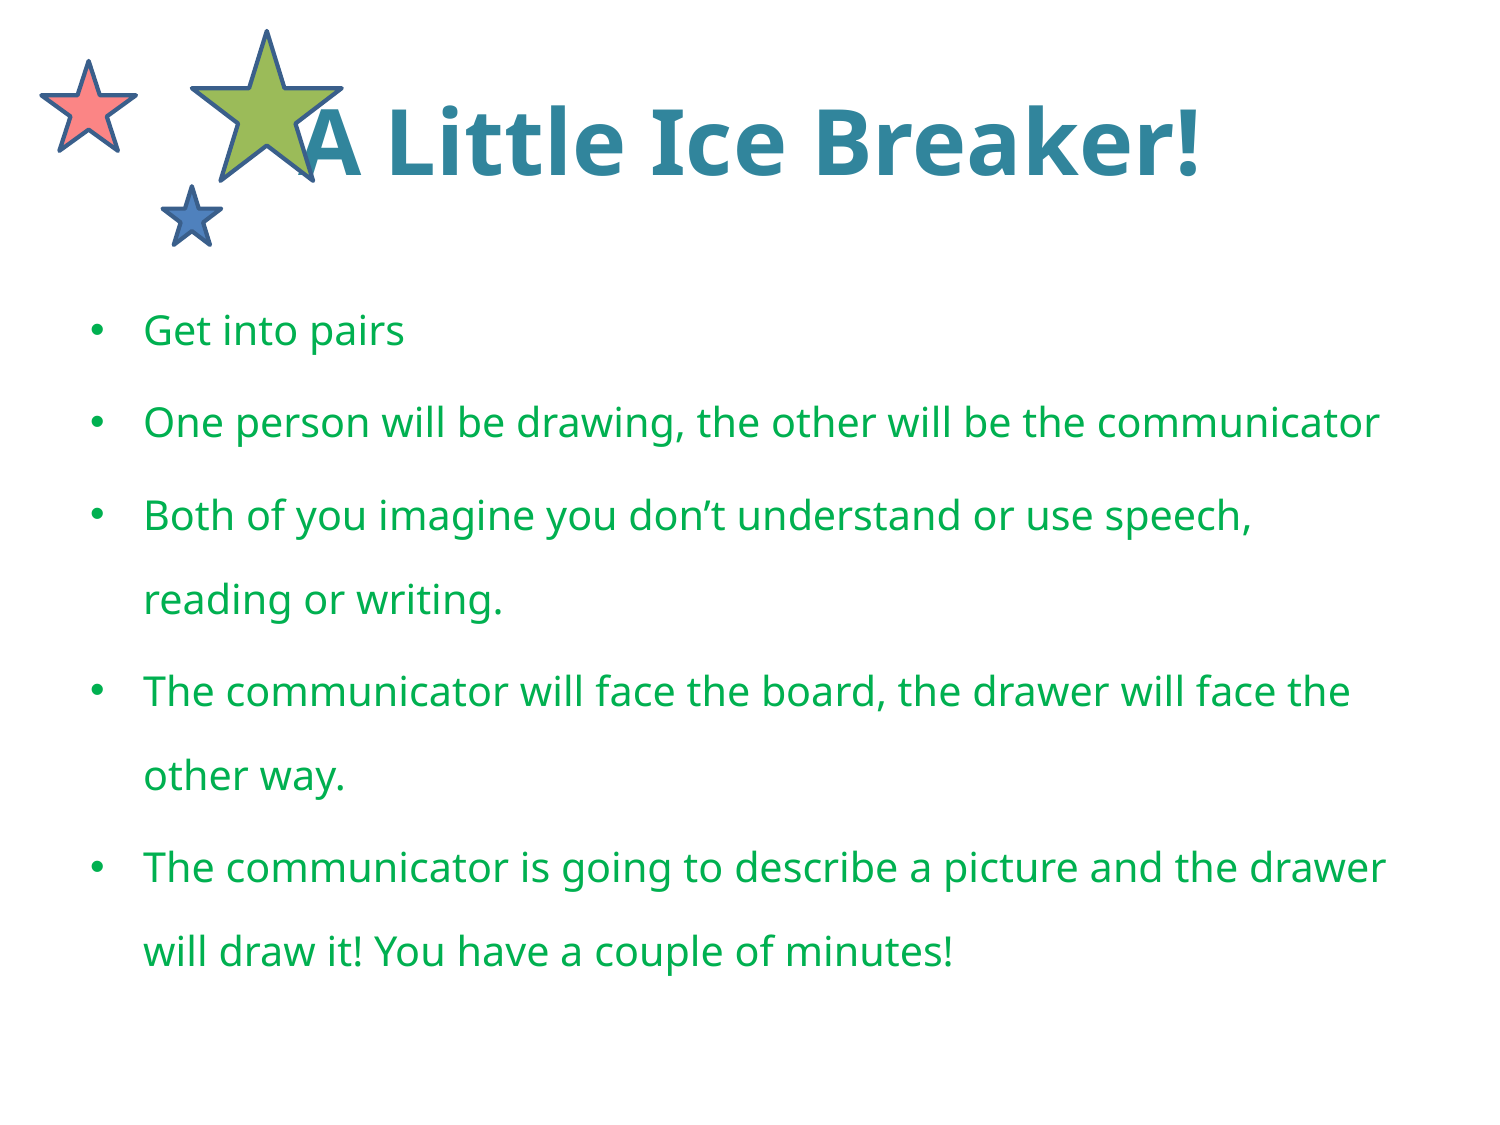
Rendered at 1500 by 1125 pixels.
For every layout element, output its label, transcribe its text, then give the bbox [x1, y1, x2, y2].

text_box [189, 28, 344, 183]
list Get into pairs One person will be drawing, the other will be the communicator Both of you imagine you don’t understand or use speech, reading or writing. The communicator will face the board, the drawer will face the other way. The communicator is going to describe a picture and the drawer will draw it! You have a couple of minutes! [75, 262, 1425, 1047]
text_box [160, 184, 224, 247]
title A Little Ice Breaker! [75, 45, 1425, 233]
text_box [39, 58, 138, 153]
